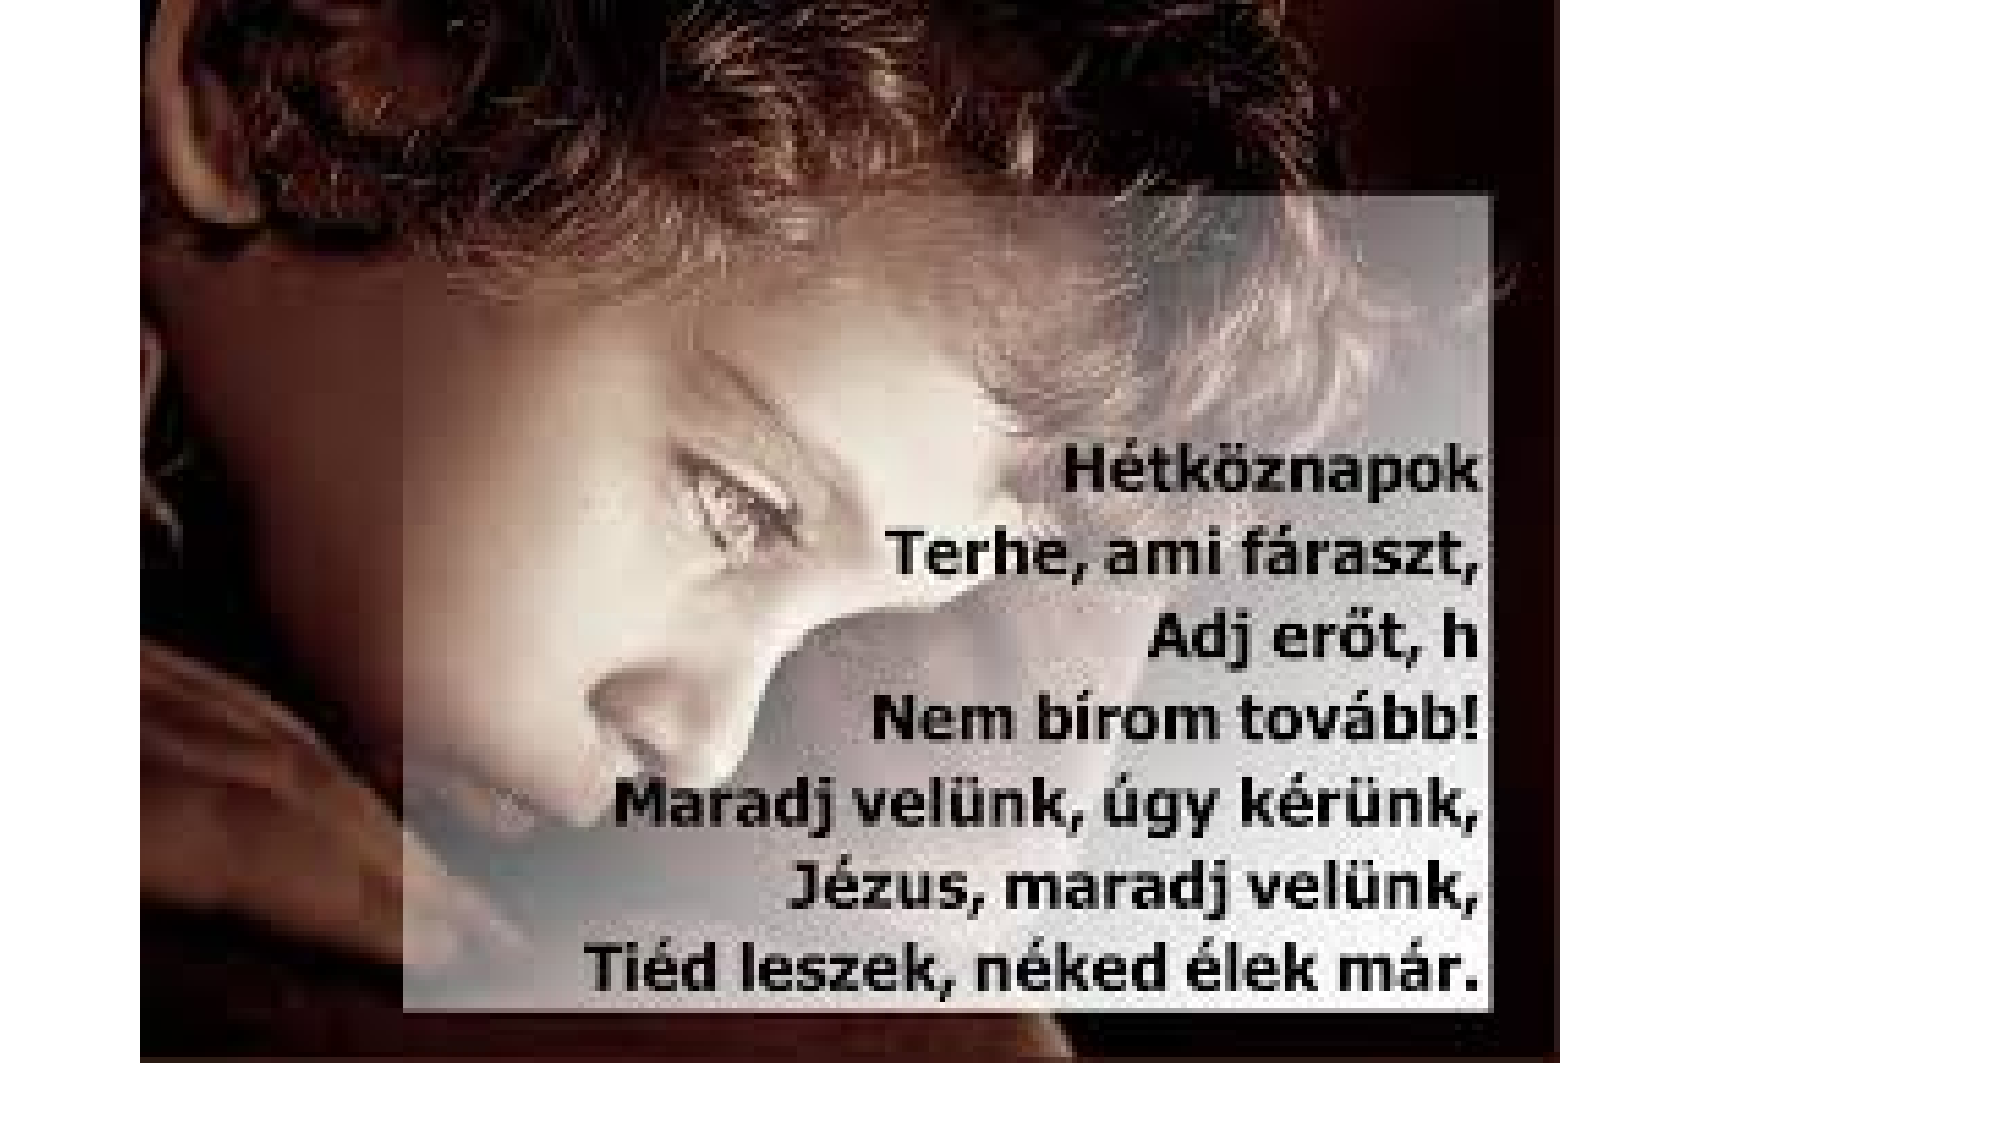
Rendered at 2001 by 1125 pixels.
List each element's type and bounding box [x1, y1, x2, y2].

picture [140, 0, 1560, 1063]
